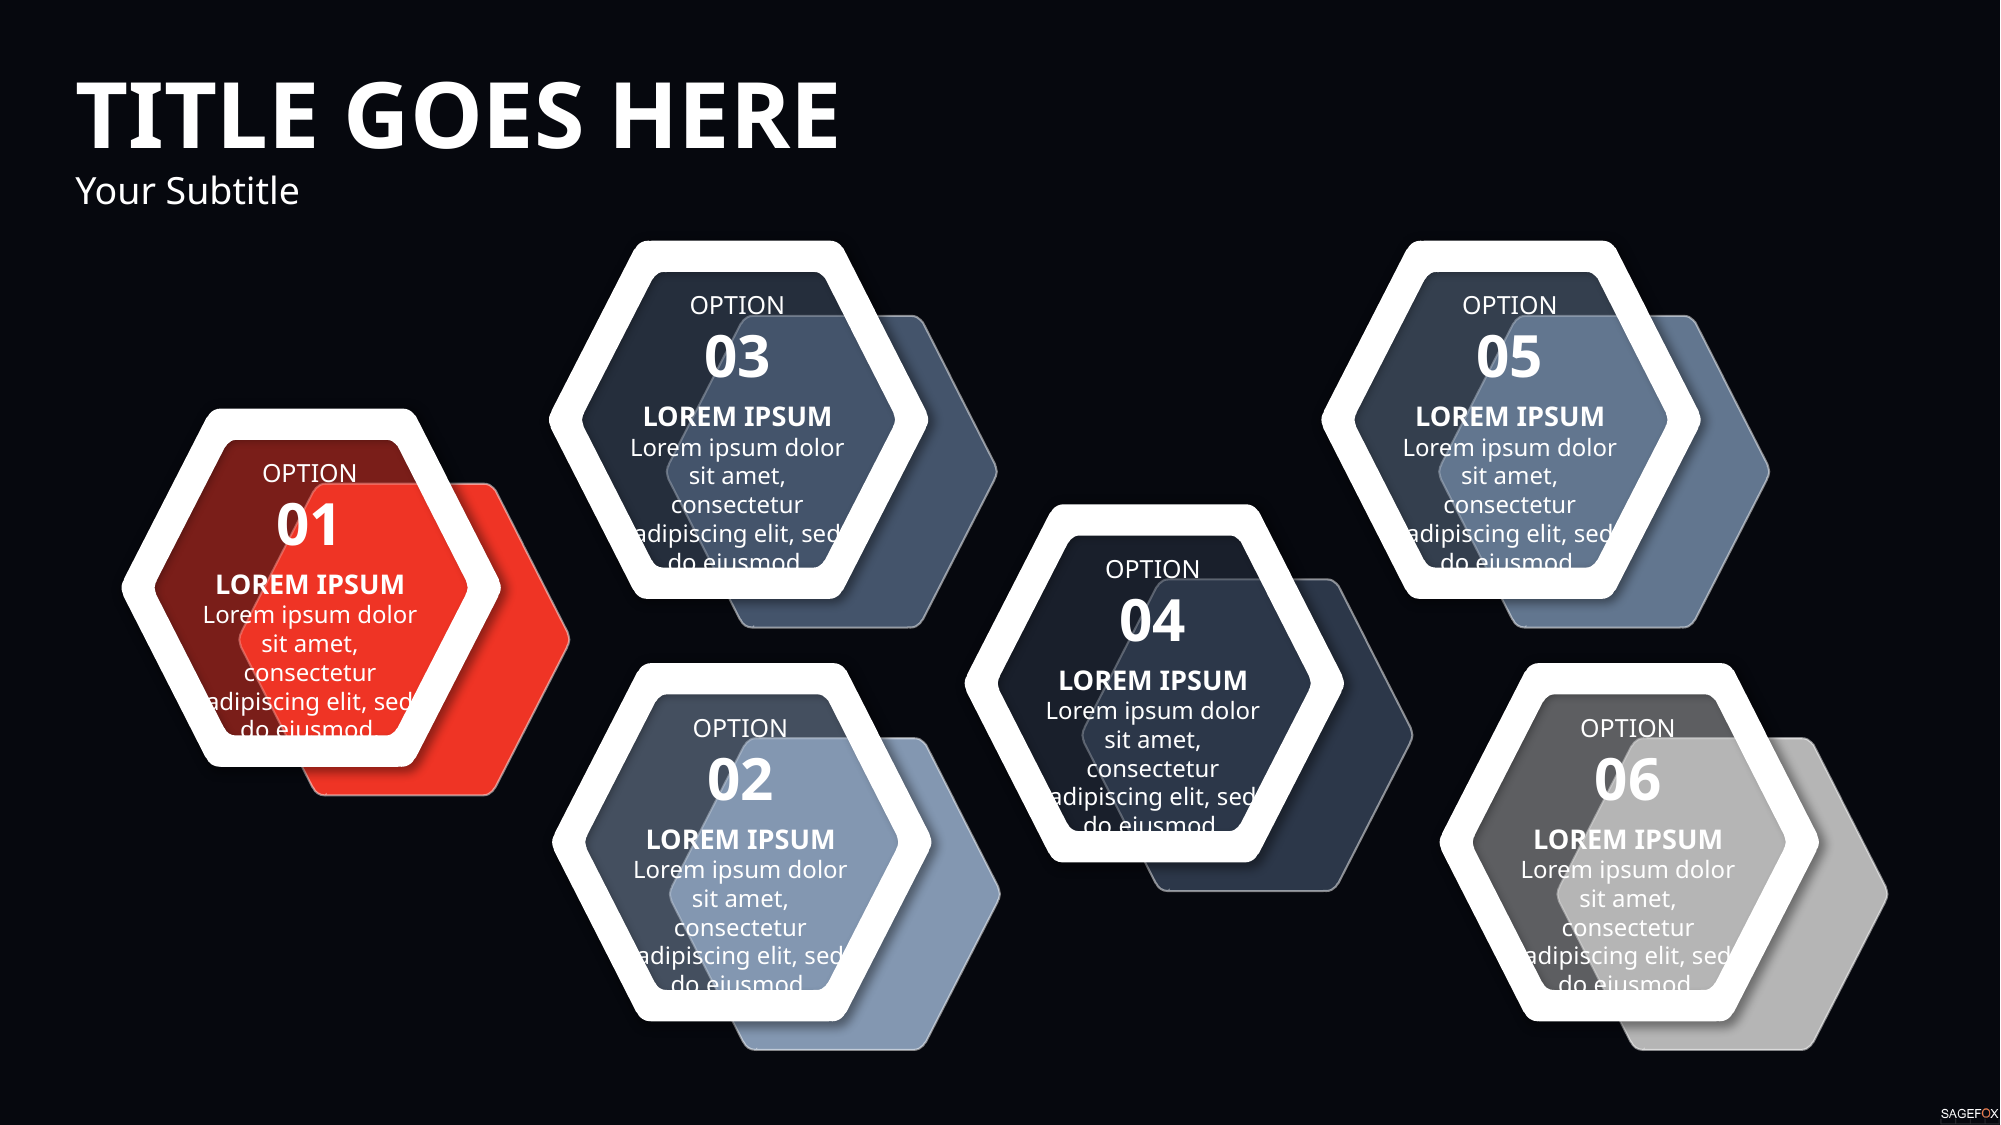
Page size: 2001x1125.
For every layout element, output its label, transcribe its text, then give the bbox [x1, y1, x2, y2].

text_box [307, 498, 571, 797]
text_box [552, 663, 932, 1022]
text_box [734, 332, 998, 629]
text_box TITLE GOES HERE Your Subtitle [60, 49, 1036, 220]
text_box [1150, 599, 1414, 893]
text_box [121, 408, 501, 767]
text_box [1439, 663, 1819, 1022]
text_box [548, 240, 929, 599]
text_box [964, 504, 1344, 863]
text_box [1321, 240, 1701, 599]
text_box [738, 754, 1001, 1052]
text_box [1506, 331, 1771, 629]
text_box [1626, 753, 1889, 1052]
picture [1940, 1108, 2000, 1125]
